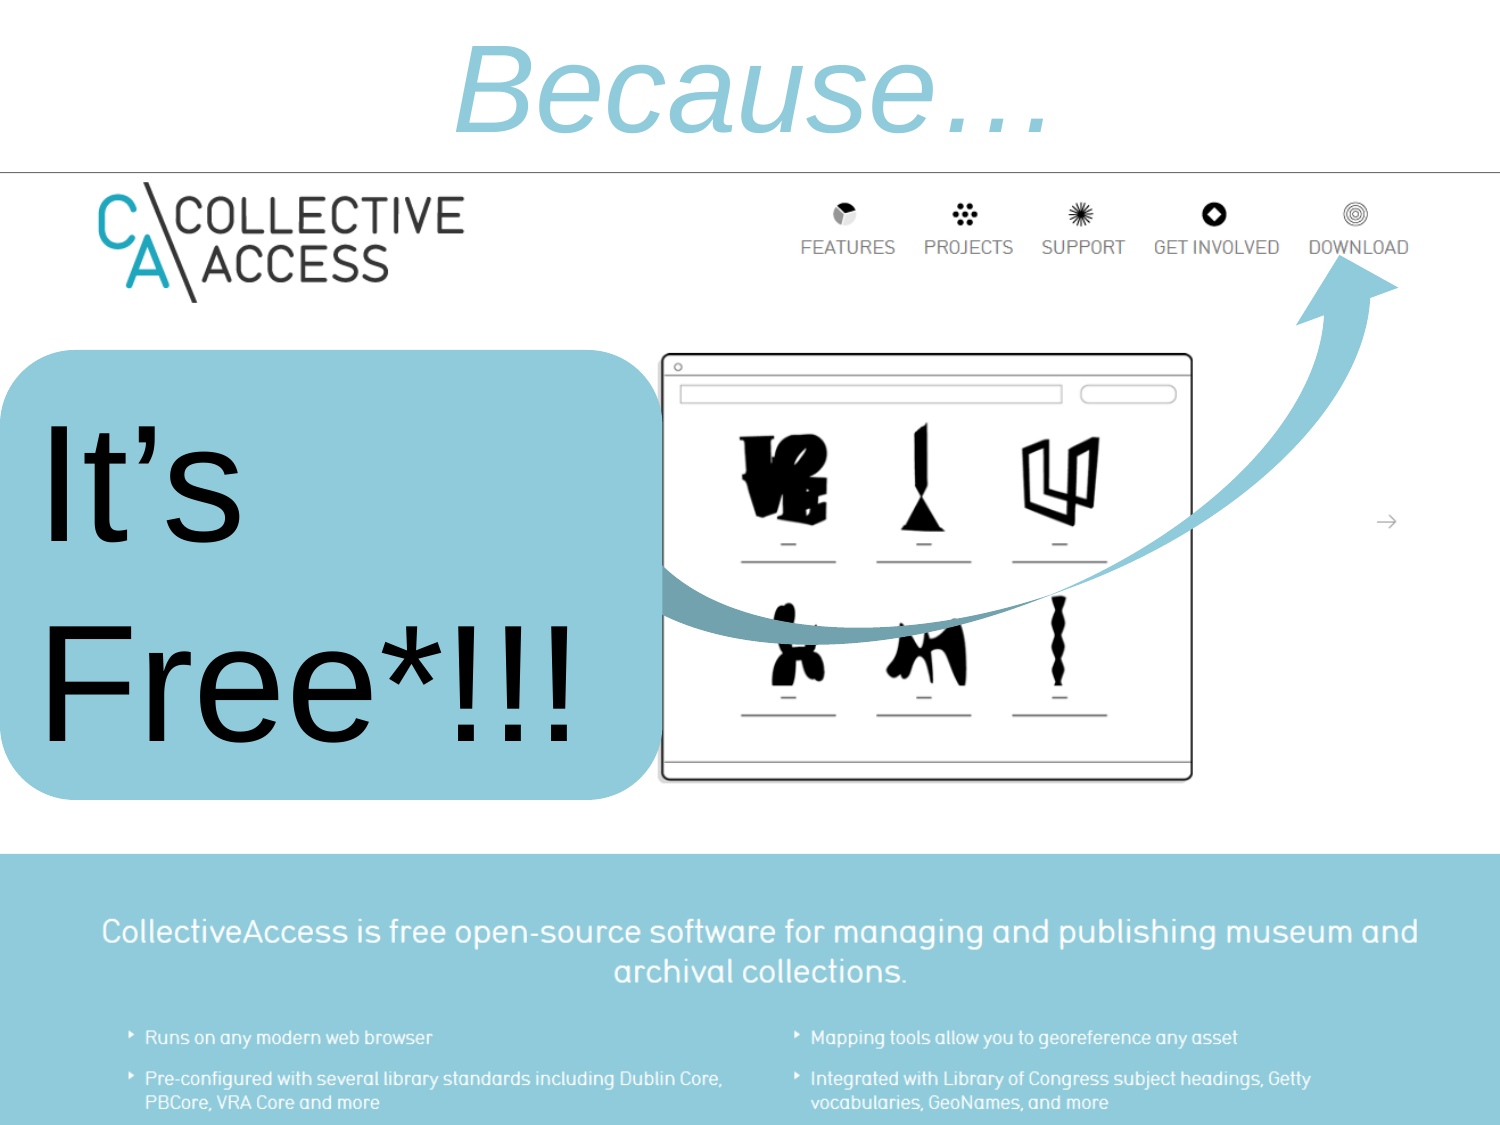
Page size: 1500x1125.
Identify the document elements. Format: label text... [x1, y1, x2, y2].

text_box Because… [437, 0, 1088, 165]
picture [0, 172, 1500, 1125]
